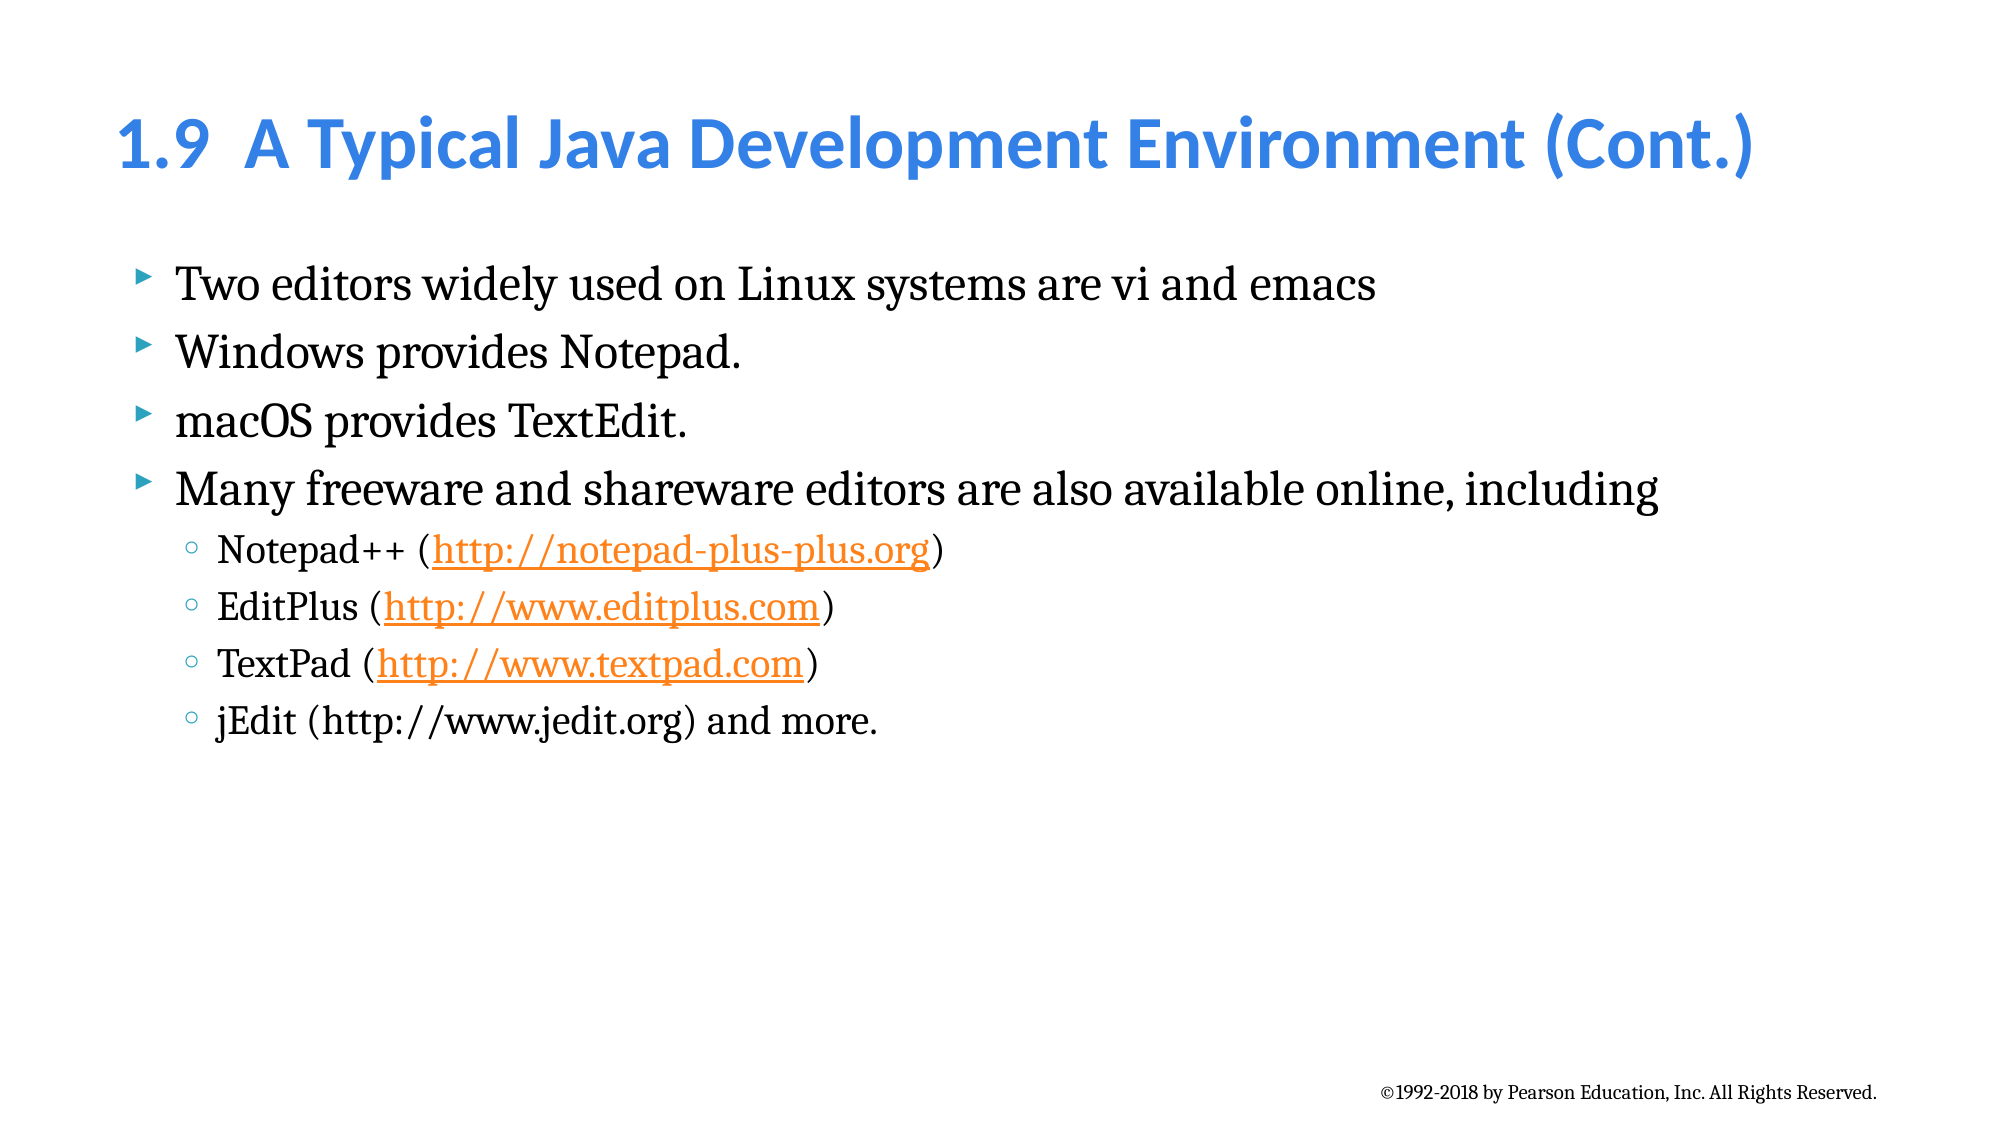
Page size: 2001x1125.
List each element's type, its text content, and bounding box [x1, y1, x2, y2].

title 1.9 A Typical Java Development Environment (Cont.) [99, 45, 1900, 233]
list Two editors widely used on Linux systems are vi and emacs Windows provides Notepad. macOS provides TextEdit. Many freeware and shareware editors are also available online, including Notepad++ (http://notepad-plus-plus.org) EditPlus (http://www.editplus.com) TextPad (http://www.textpad.com) jEdit (http://www.jedit.org) and more. [99, 242, 1900, 986]
footer ©1992-2018 by Pearson Education, Inc. All Rights Reserved. [736, 1051, 1892, 1112]
